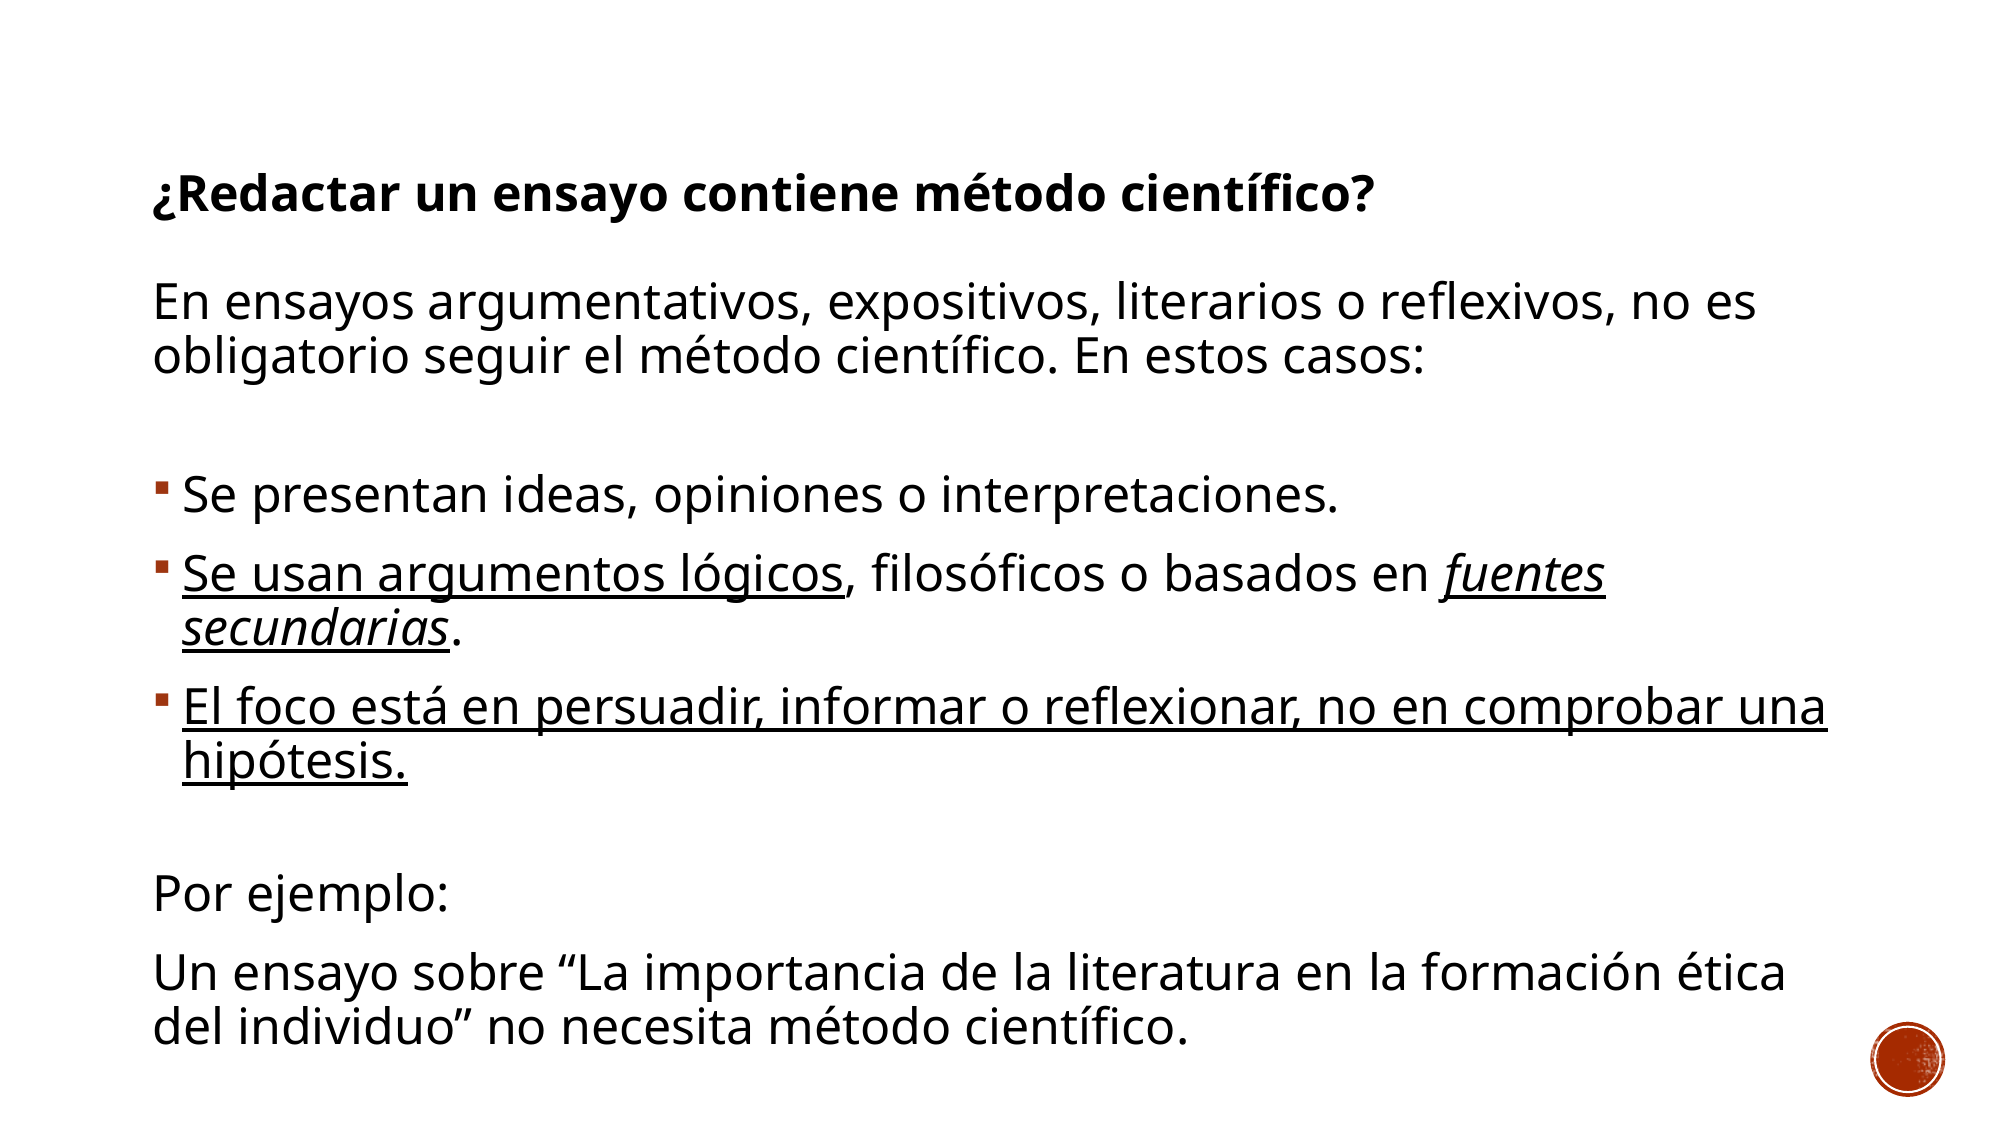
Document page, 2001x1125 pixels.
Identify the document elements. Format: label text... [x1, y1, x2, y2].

list ¿Redactar un ensayo contiene método científico? En ensayos argumentativos, expositivos, literarios o reflexivos, no es obligatorio seguir el método científico. En estos casos: Se presentan ideas, opiniones o interpretaciones. Se usan argumentos lógicos, filosóficos o basados en fuentes secundarias. El foco está en persuadir, informar o reflexionar, no en comprobar una hipótesis. Por ejemplo: Un ensayo sobre “La importancia de la literatura en la formación ética del individuo” no necesita método científico. [137, 161, 1863, 945]
